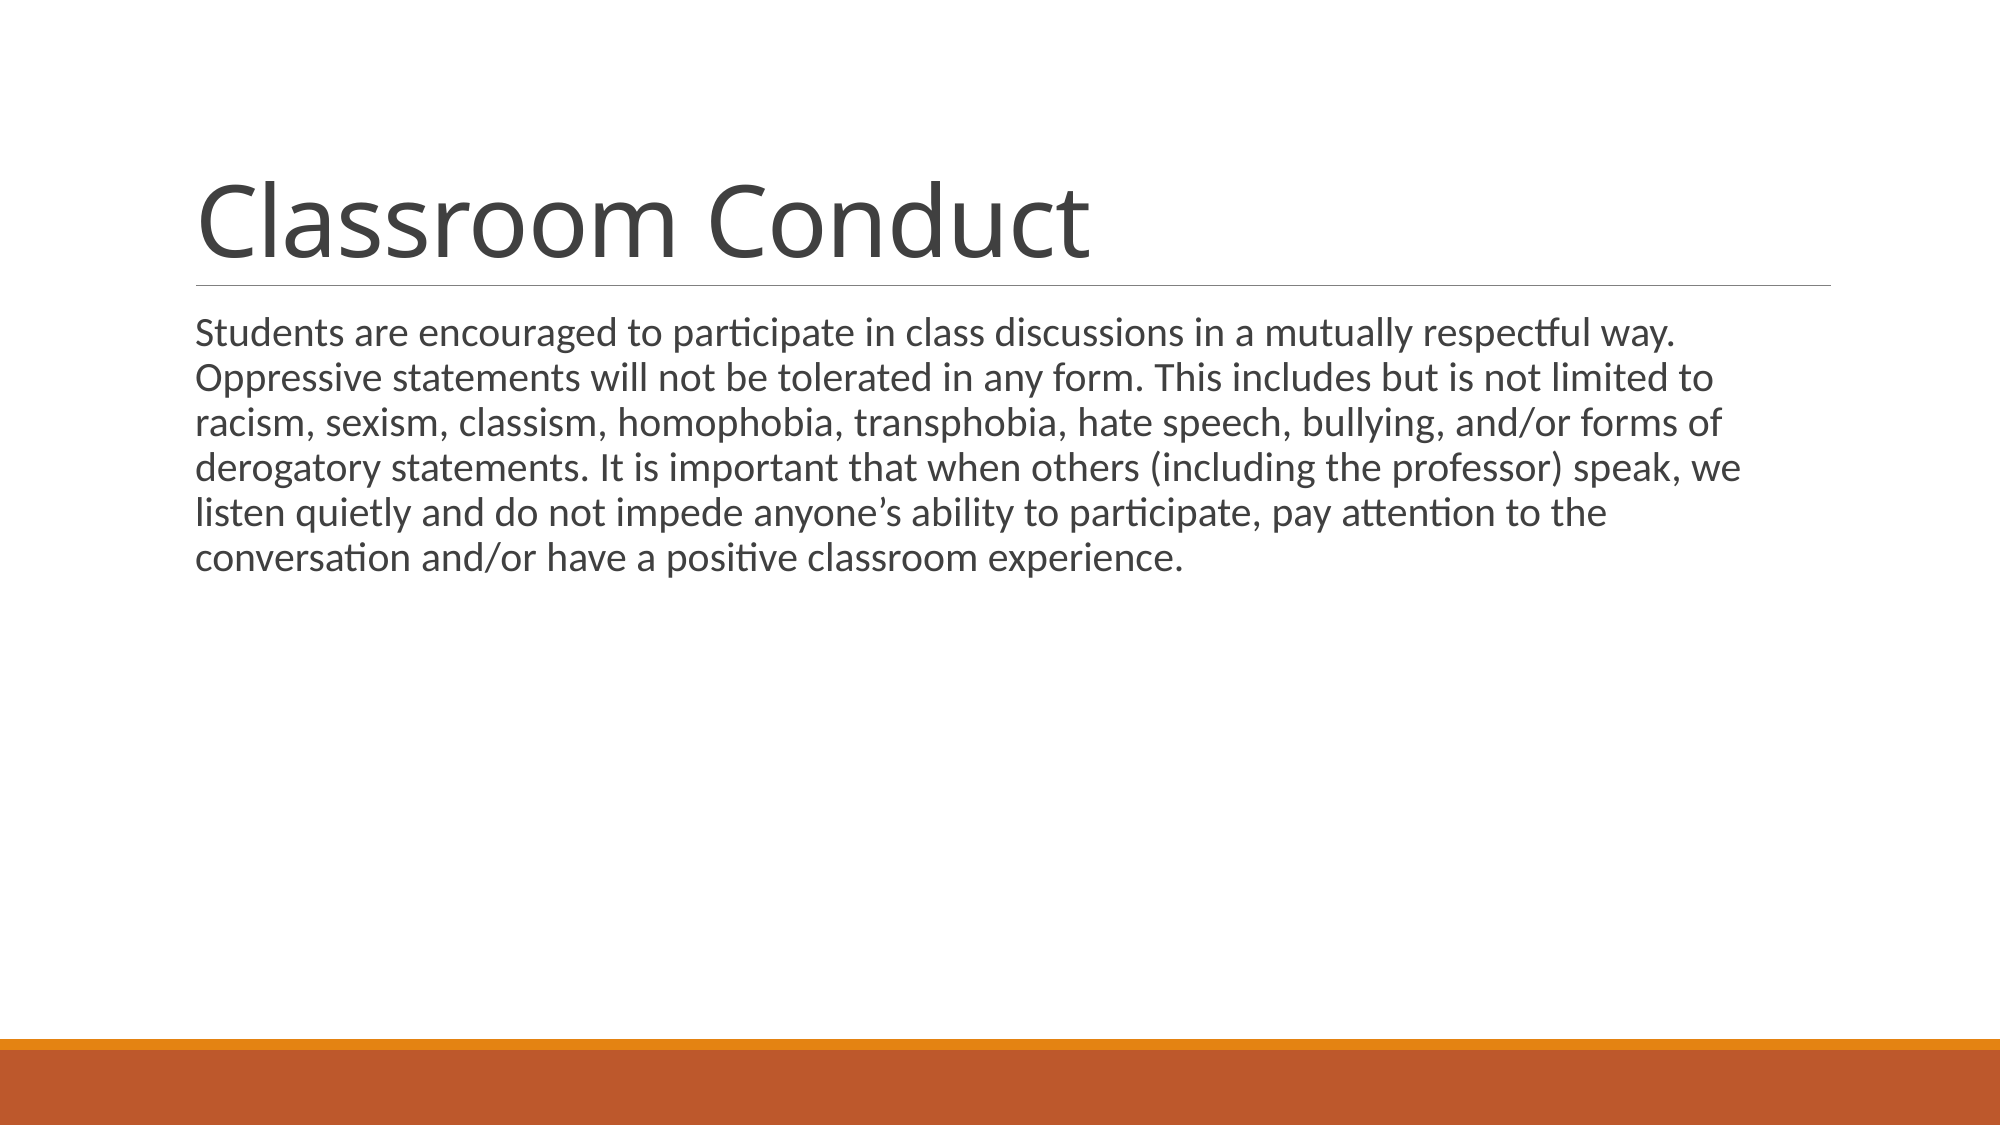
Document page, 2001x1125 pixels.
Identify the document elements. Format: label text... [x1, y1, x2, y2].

title Classroom Conduct [180, 47, 1830, 285]
list Students are encouraged to participate in class discussions in a mutually respectful way. Oppressive statements will not be tolerated in any form. This includes but is not limited to racism, sexism, classism, homophobia, transphobia, hate speech, bullying, and/or forms of derogatory statements. It is important that when others (including the professor) speak, we listen quietly and do not impede anyone’s ability to participate, pay attention to the conversation and/or have a positive classroom experience. [180, 302, 1830, 963]
